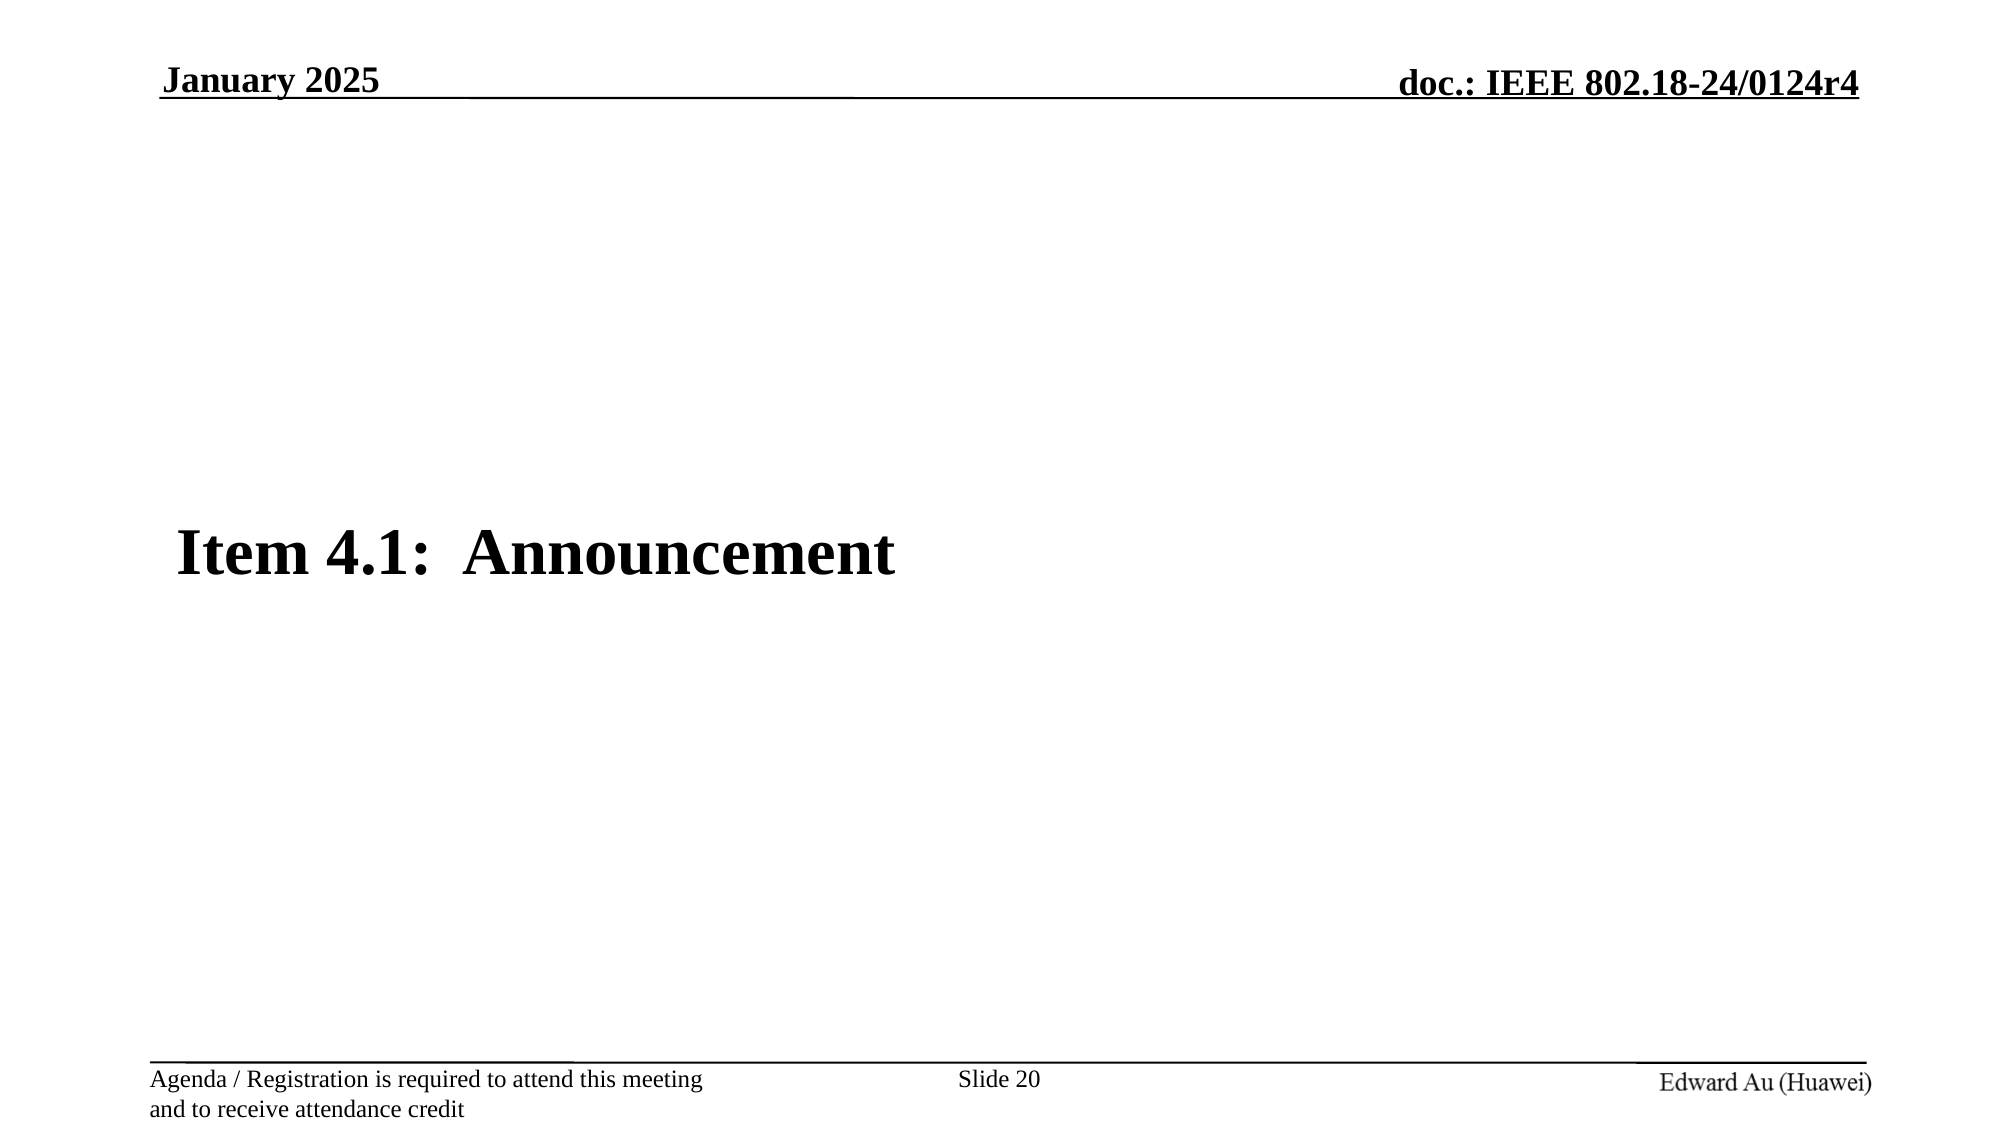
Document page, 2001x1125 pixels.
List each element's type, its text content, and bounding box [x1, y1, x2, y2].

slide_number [161, 54, 526, 101]
picture [1174, 1058, 1887, 1113]
slide_number Slide 20 [933, 1061, 1067, 1123]
text_box Item 4.1: Announcement [162, 500, 1675, 675]
